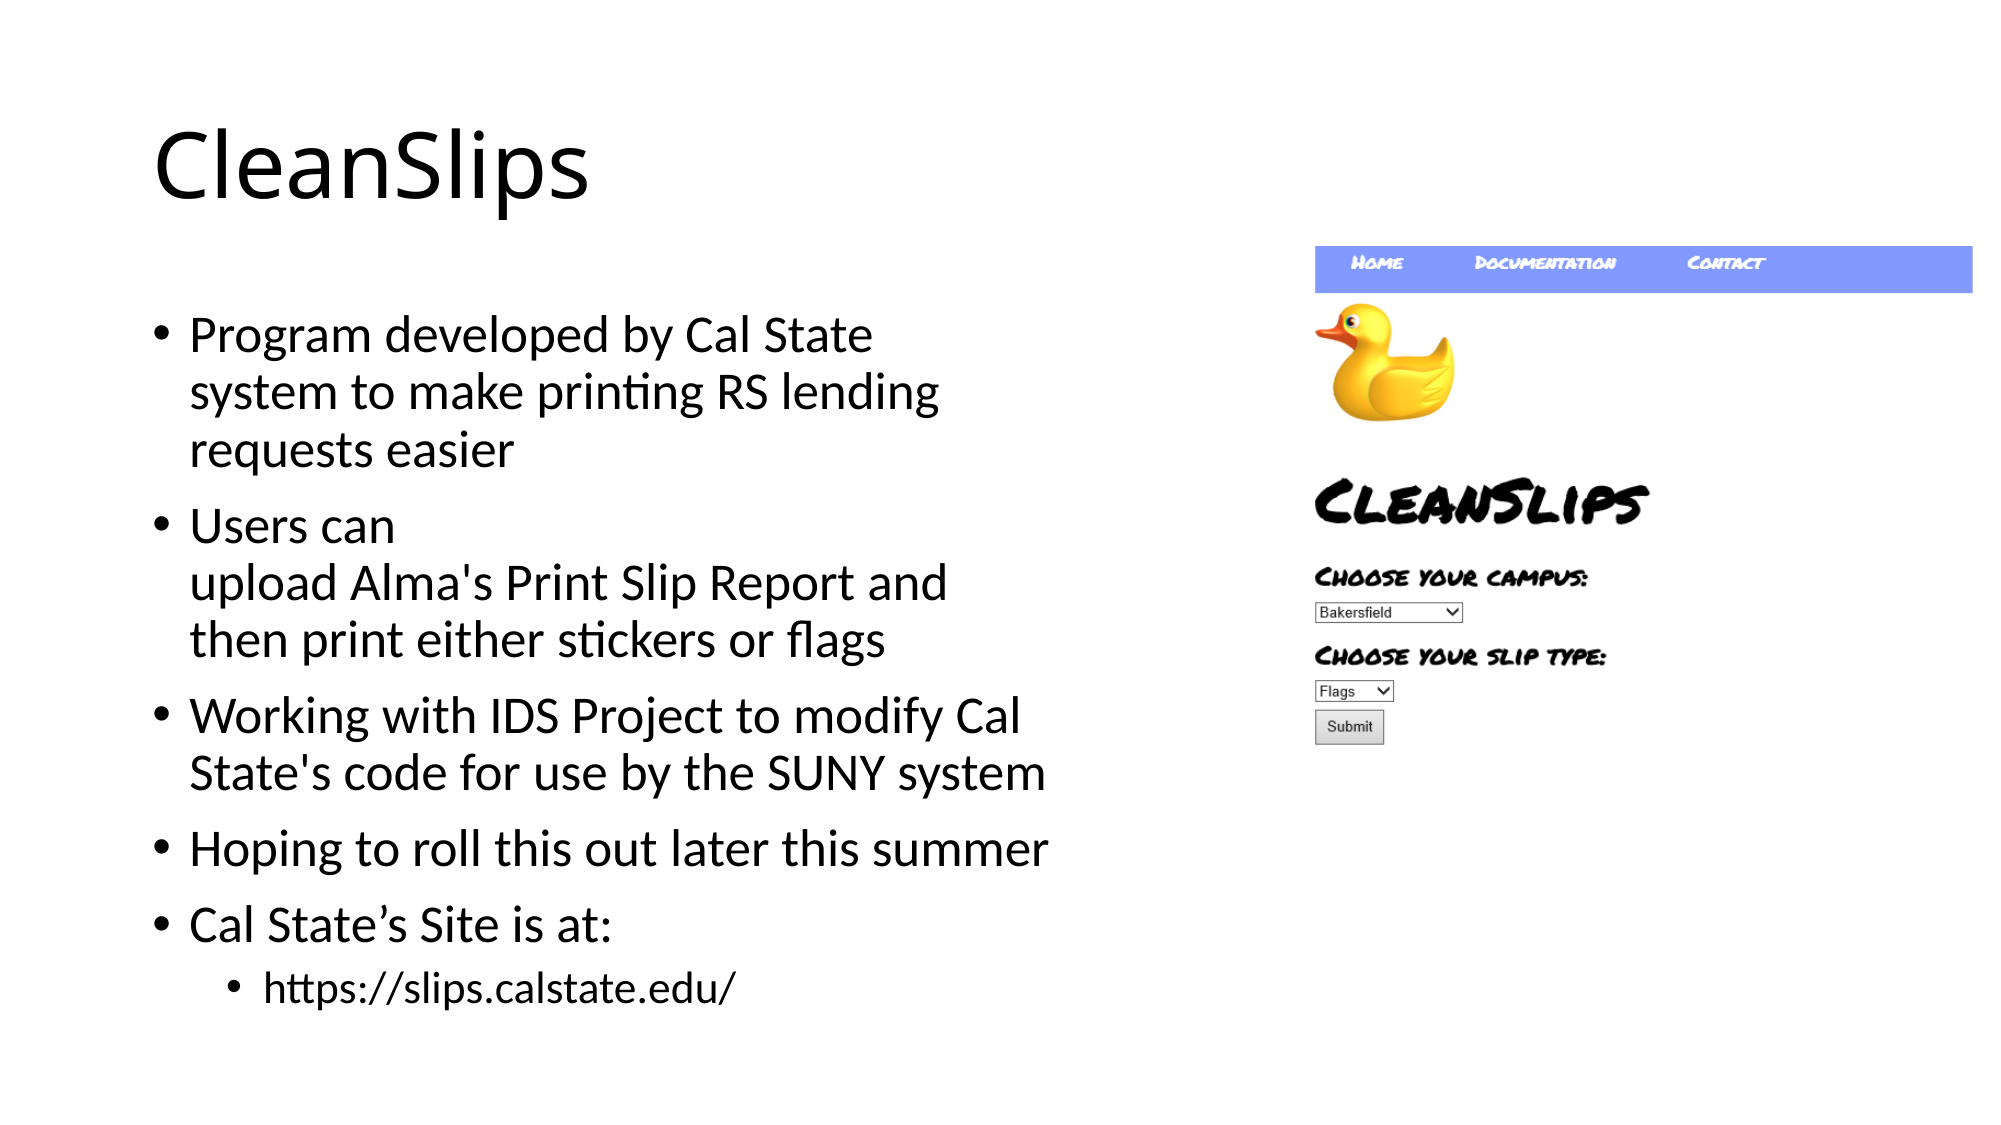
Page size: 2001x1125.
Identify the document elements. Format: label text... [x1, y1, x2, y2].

picture [1118, 246, 1976, 941]
list Program developed by Cal State system to make printing RS lending requests easier Users can upload Alma's Print Slip Report and then print either stickers or flags Working with IDS Project to modify Cal State's code for use by the SUNY system Hoping to roll this out later this summer Cal State’s Site is at: https://slips.calstate.edu/ [137, 299, 1111, 1035]
title CleanSlips [137, 59, 1863, 278]
